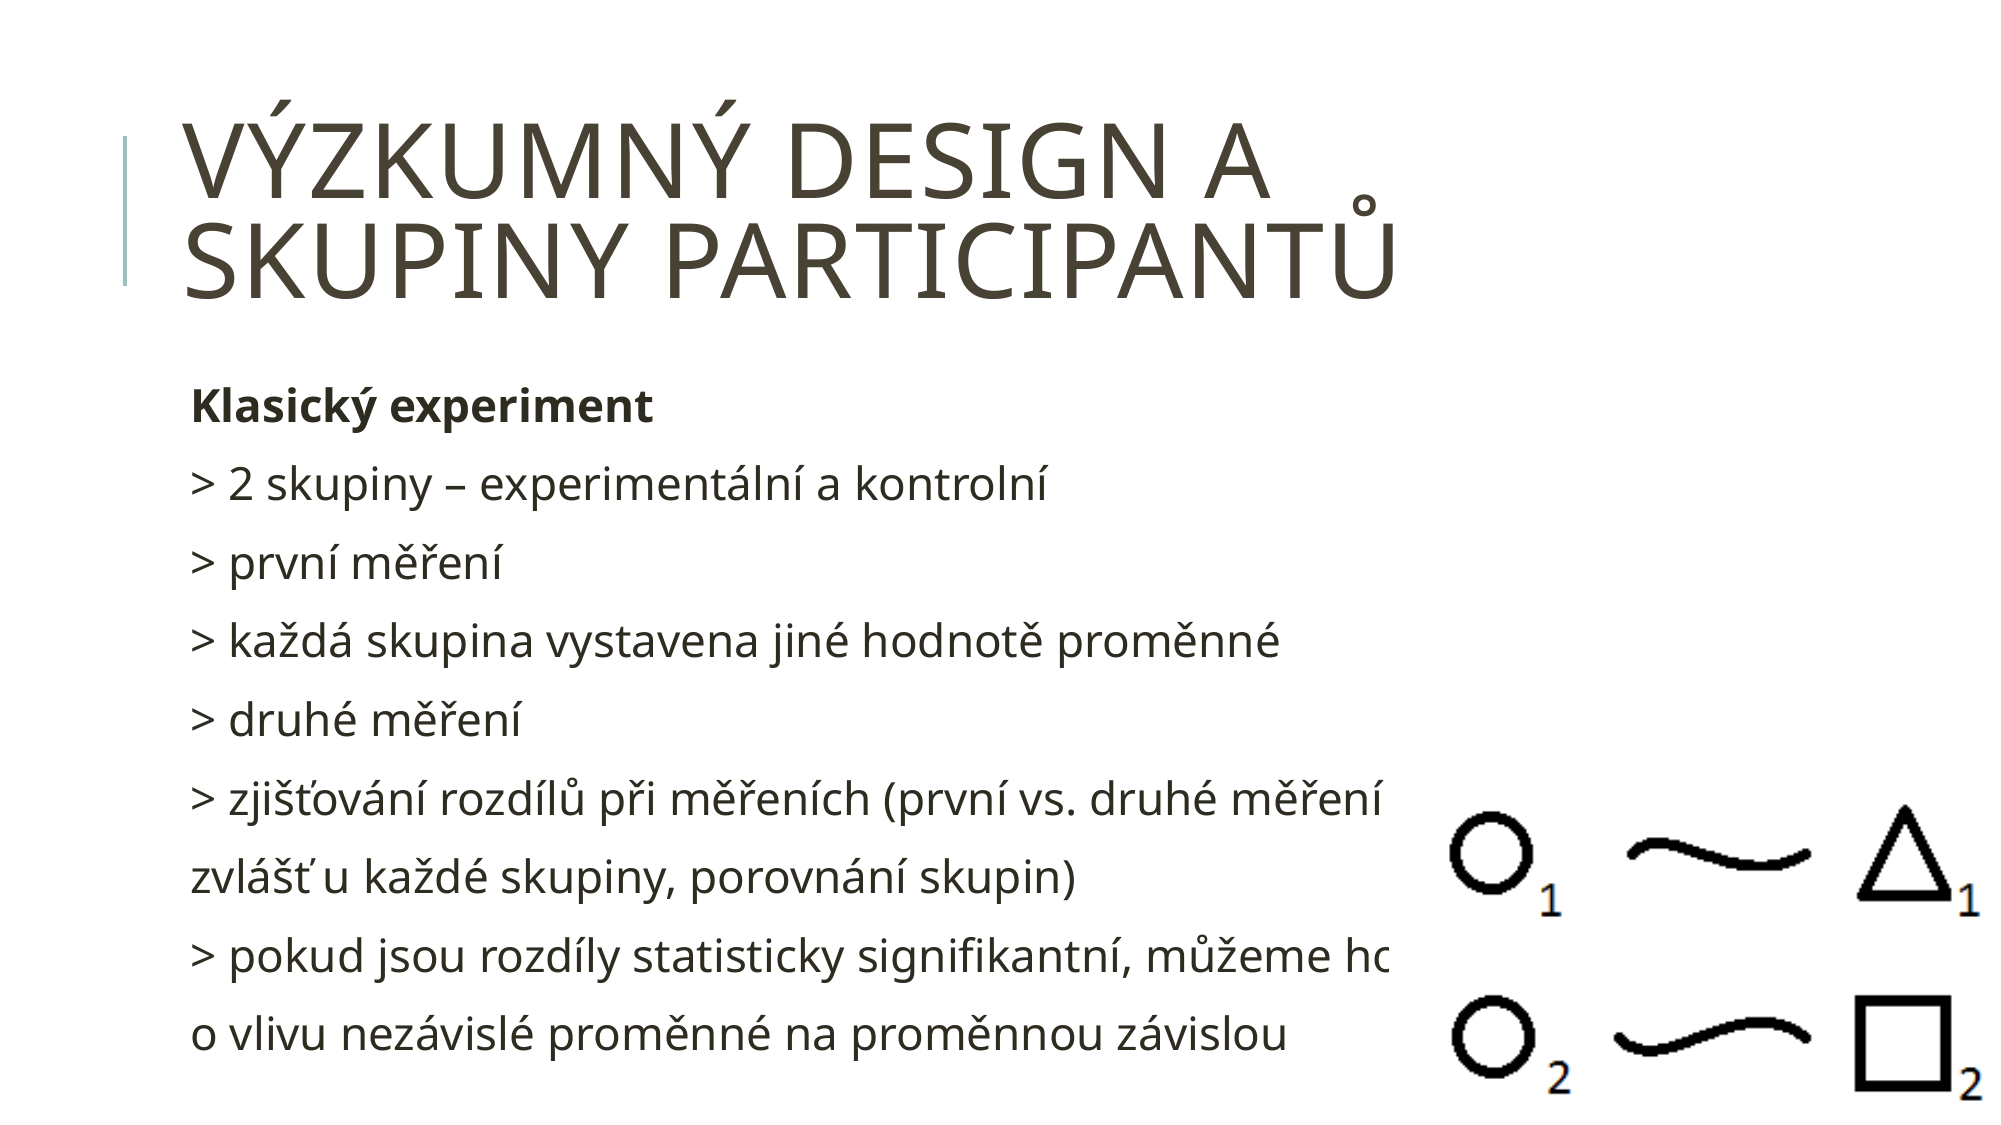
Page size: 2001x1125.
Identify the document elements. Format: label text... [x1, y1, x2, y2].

picture [1389, 741, 2000, 1125]
list Klasický experiment > 2 skupiny – experimentální a kontrolní > první měření > každá skupina vystavena jiné hodnotě proměnné > druhé měření > zjišťování rozdílů při měřeních (první vs. druhé měření zvlášť u každé skupiny, porovnání skupin) > pokud jsou rozdíly statisticky signifikantní, můžeme hovořit o vlivu nezávislé proměnné na proměnnou závislou [168, 375, 1763, 1099]
title VÝZKUMNÝ DESIGN A SKUPINY PARTICIPANTŮ [168, 96, 1763, 342]
